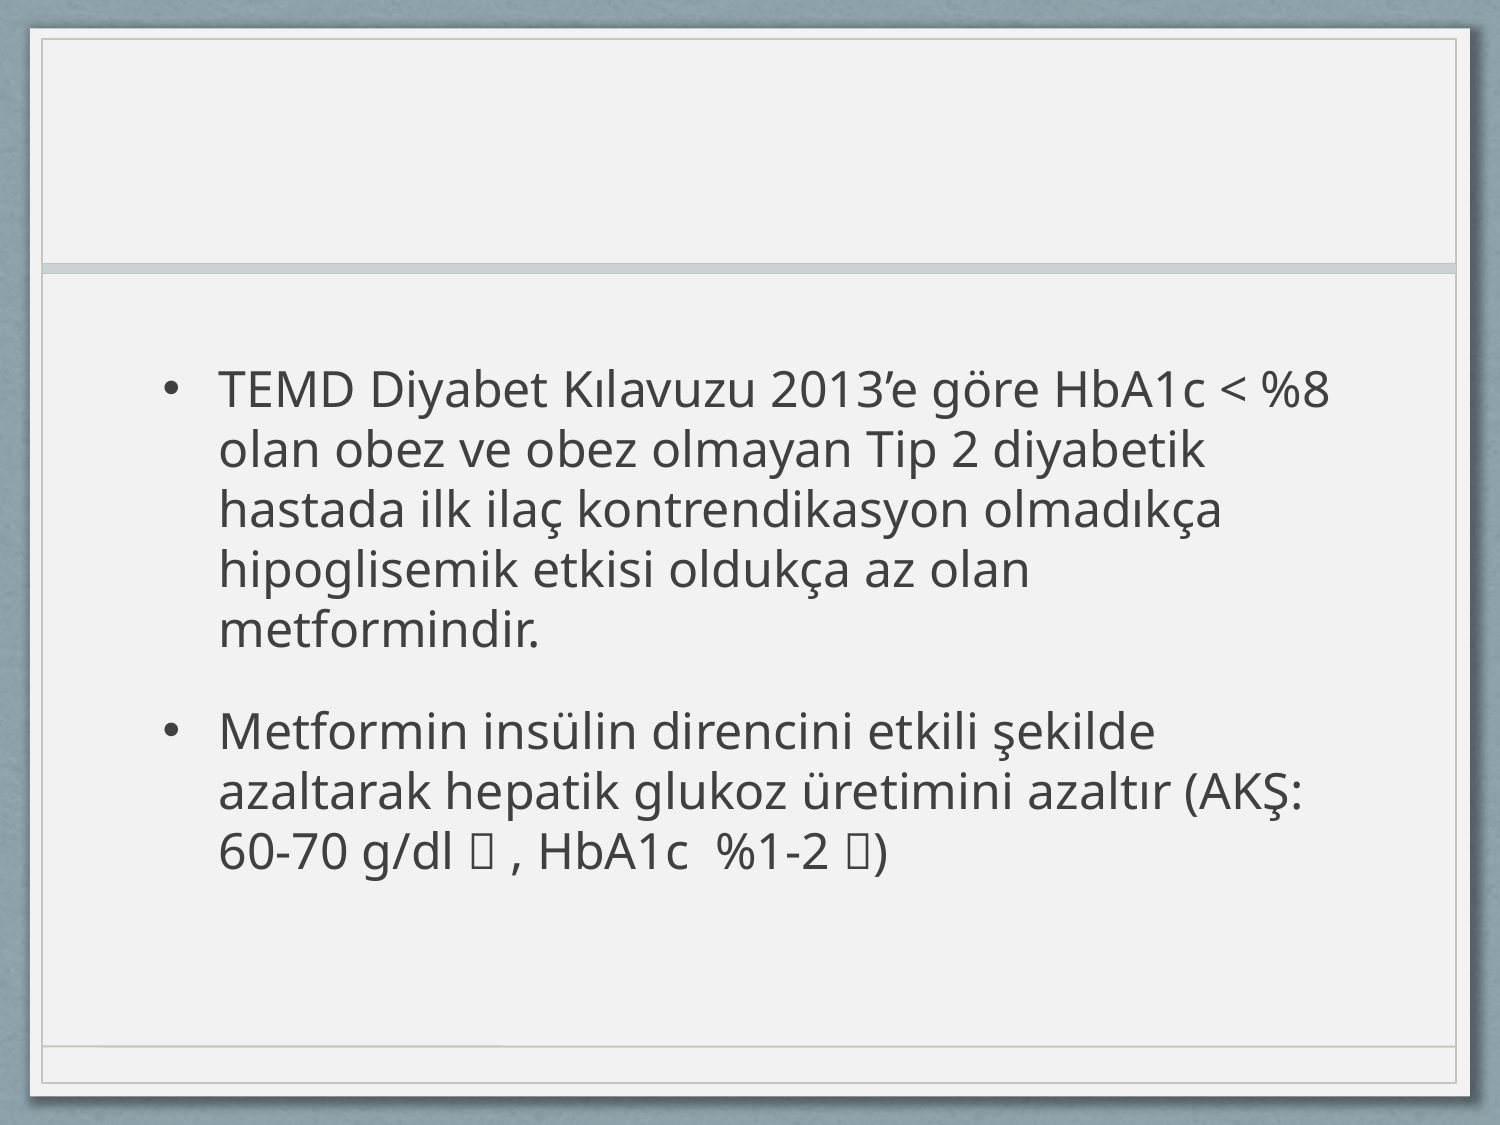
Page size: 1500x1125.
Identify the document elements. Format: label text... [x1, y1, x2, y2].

list TEMD Diyabet Kılavuzu 2013’e göre HbA1c < %8 olan obez ve obez olmayan Tip 2 diyabetik hastada ilk ilaç kontrendikasyon olmadıkça hipoglisemik etkisi oldukça az olan metformindir. Metformin insülin direncini etkili şekilde azaltarak hepatik glukoz üretimini azaltır (AKŞ: 60-70 g/dl  , HbA1c %1-2 ) [147, 350, 1353, 995]
